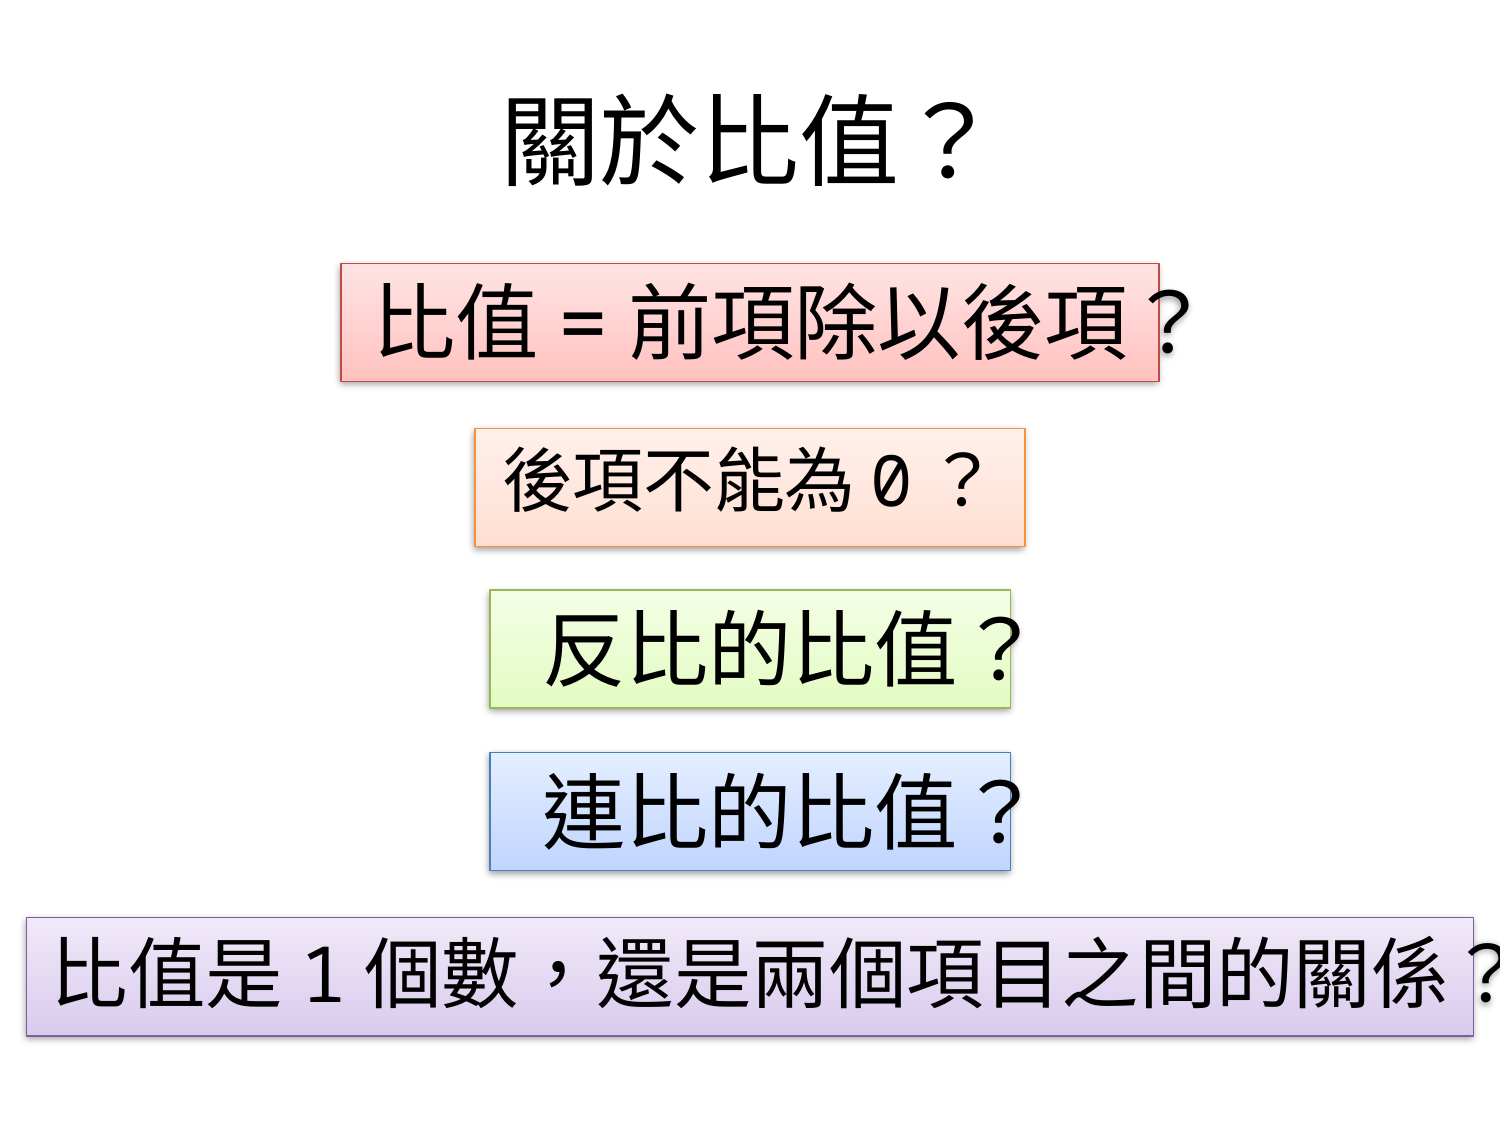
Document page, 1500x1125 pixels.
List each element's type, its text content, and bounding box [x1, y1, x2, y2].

list 反比的比值？ [489, 589, 1011, 709]
text_box 後項不能為0？ [474, 428, 1026, 547]
text_box 比值是1個數，還是兩個項目之間的關係？ [26, 917, 1474, 1037]
text_box 連比的比值？ [489, 752, 1011, 871]
title 關於比值？ [75, 45, 1425, 233]
text_box 比值=前項除以後項？ [340, 263, 1160, 382]
